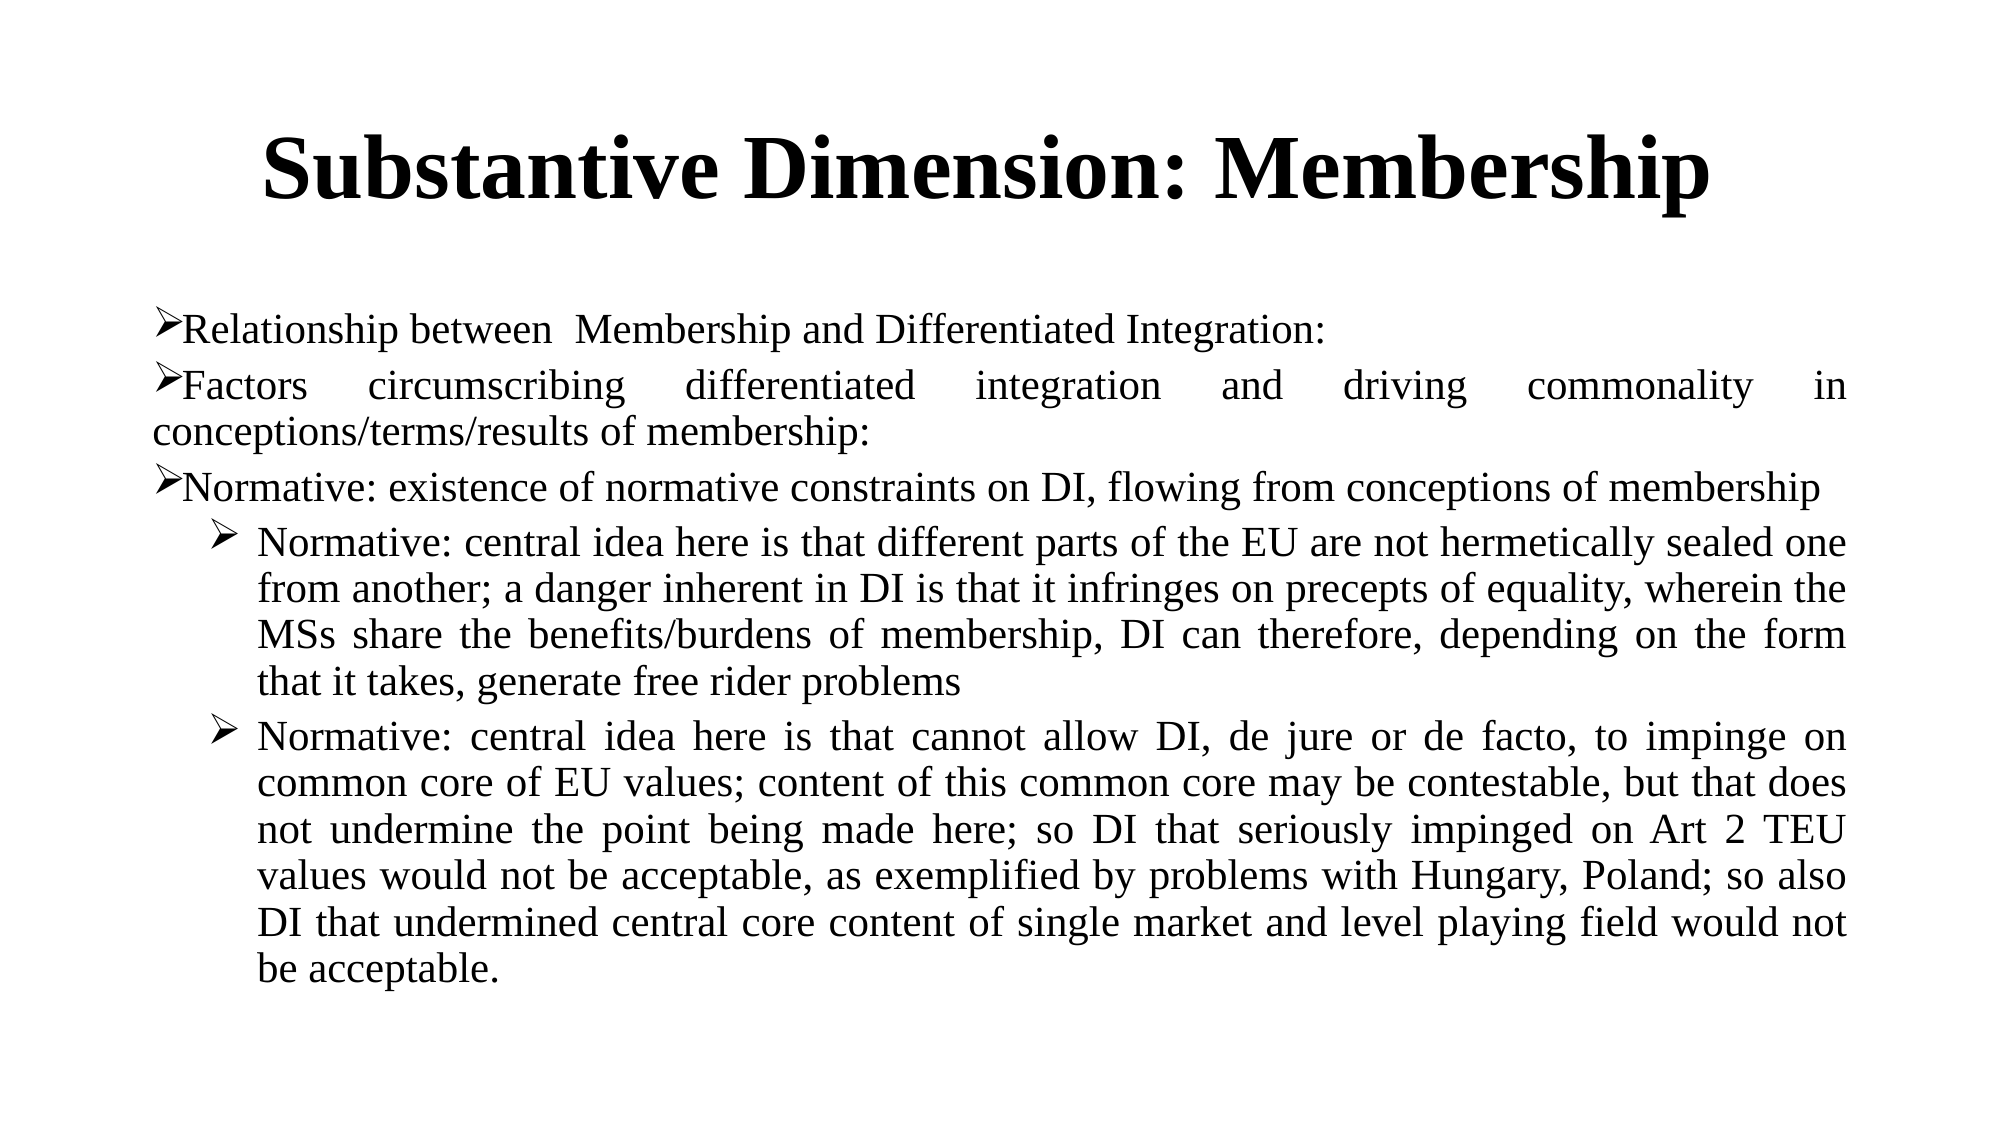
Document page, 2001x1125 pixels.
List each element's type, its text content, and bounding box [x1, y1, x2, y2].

title Substantive Dimension: Membership [137, 59, 1863, 278]
list Relationship between Membership and Differentiated Integration: Factors circumscribing differentiated integration and driving commonality in conceptions/terms/results of membership: Normative: existence of normative constraints on DI, flowing from conceptions of membership Normative: central idea here is that different parts of the EU are not hermetically sealed one from another; a danger inherent in DI is that it infringes on precepts of equality, wherein the MSs share the benefits/burdens of membership, DI can therefore, depending on the form that it takes, generate free rider problems Normative: central idea here is that cannot allow DI, de jure or de facto, to impinge on common core of EU values; content of this common core may be contestable, but that does not undermine the point being made here; so DI that seriously impinged on Art 2 TEU values would not be acceptable, as exemplified by problems with Hungary, Poland; so also DI that undermined central core content of single market and level playing field would not be acceptable. [137, 299, 1863, 1014]
